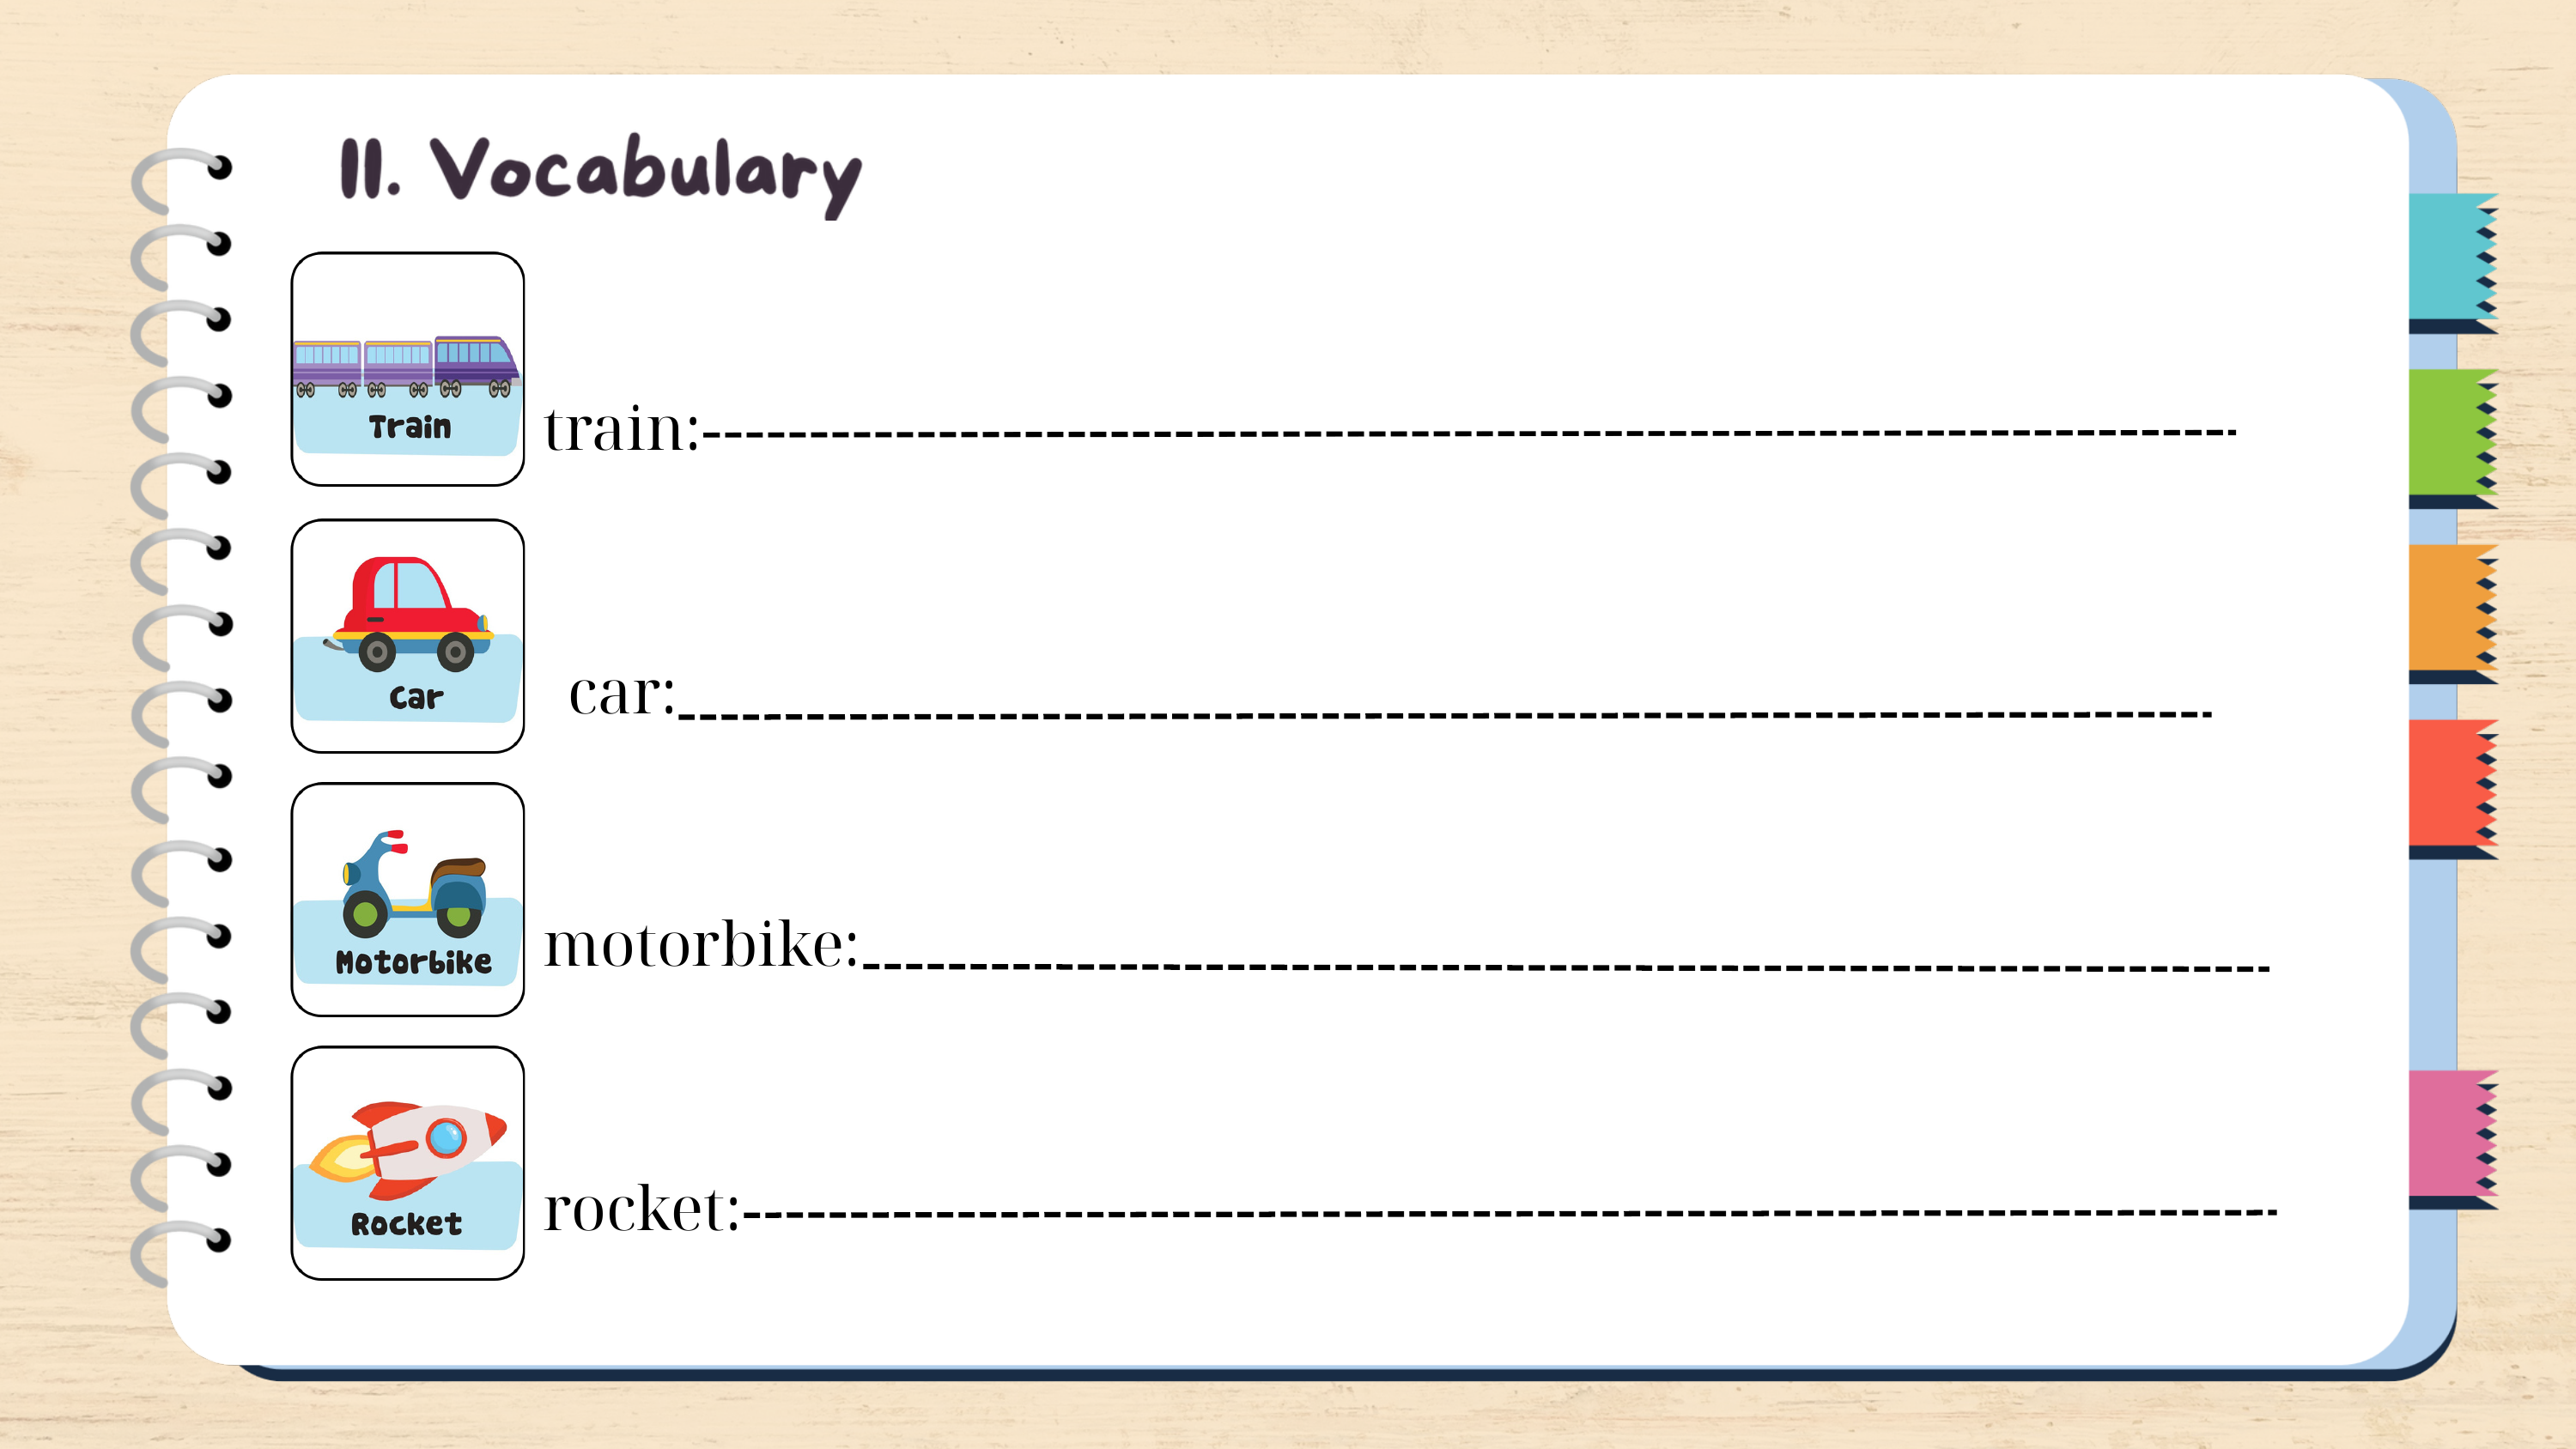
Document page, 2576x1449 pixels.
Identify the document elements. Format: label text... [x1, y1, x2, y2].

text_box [290, 518, 526, 754]
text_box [290, 1046, 526, 1281]
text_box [677, 712, 2212, 720]
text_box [743, 1210, 2277, 1219]
text_box rocket: [543, 1157, 748, 1243]
text_box train: [543, 377, 708, 463]
text_box [130, 148, 234, 1300]
text_box [157, 65, 2508, 1391]
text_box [290, 782, 526, 1017]
text_box [0, 0, 2576, 1449]
text_box car: [568, 640, 681, 726]
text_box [863, 963, 2270, 973]
text_box [708, 429, 2237, 439]
text_box [318, 103, 886, 221]
text_box motorbike: [543, 893, 870, 979]
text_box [290, 252, 526, 488]
